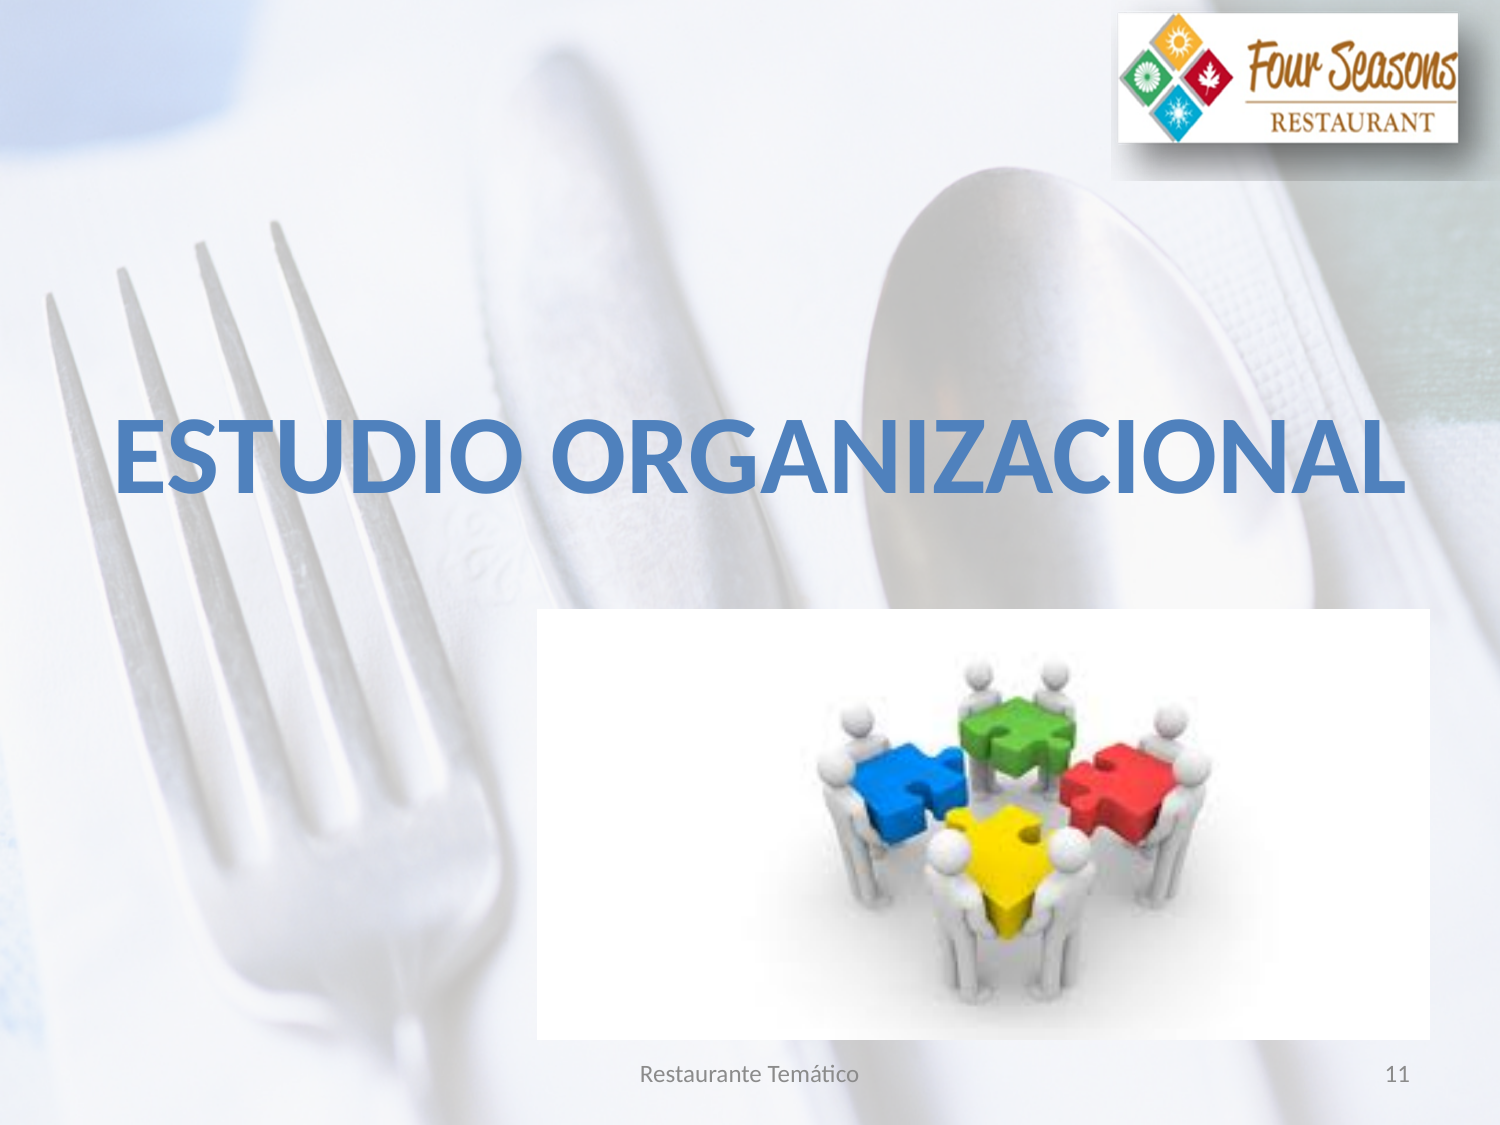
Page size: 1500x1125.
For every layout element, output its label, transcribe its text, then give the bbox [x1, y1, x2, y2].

picture [537, 609, 1430, 1040]
text_box ESTUDIO ORGANIZACIONAL [97, 373, 1424, 524]
footer Restaurante Temático [512, 1042, 988, 1103]
picture [1111, 0, 1500, 181]
slide_number 11 [1074, 1048, 1425, 1103]
